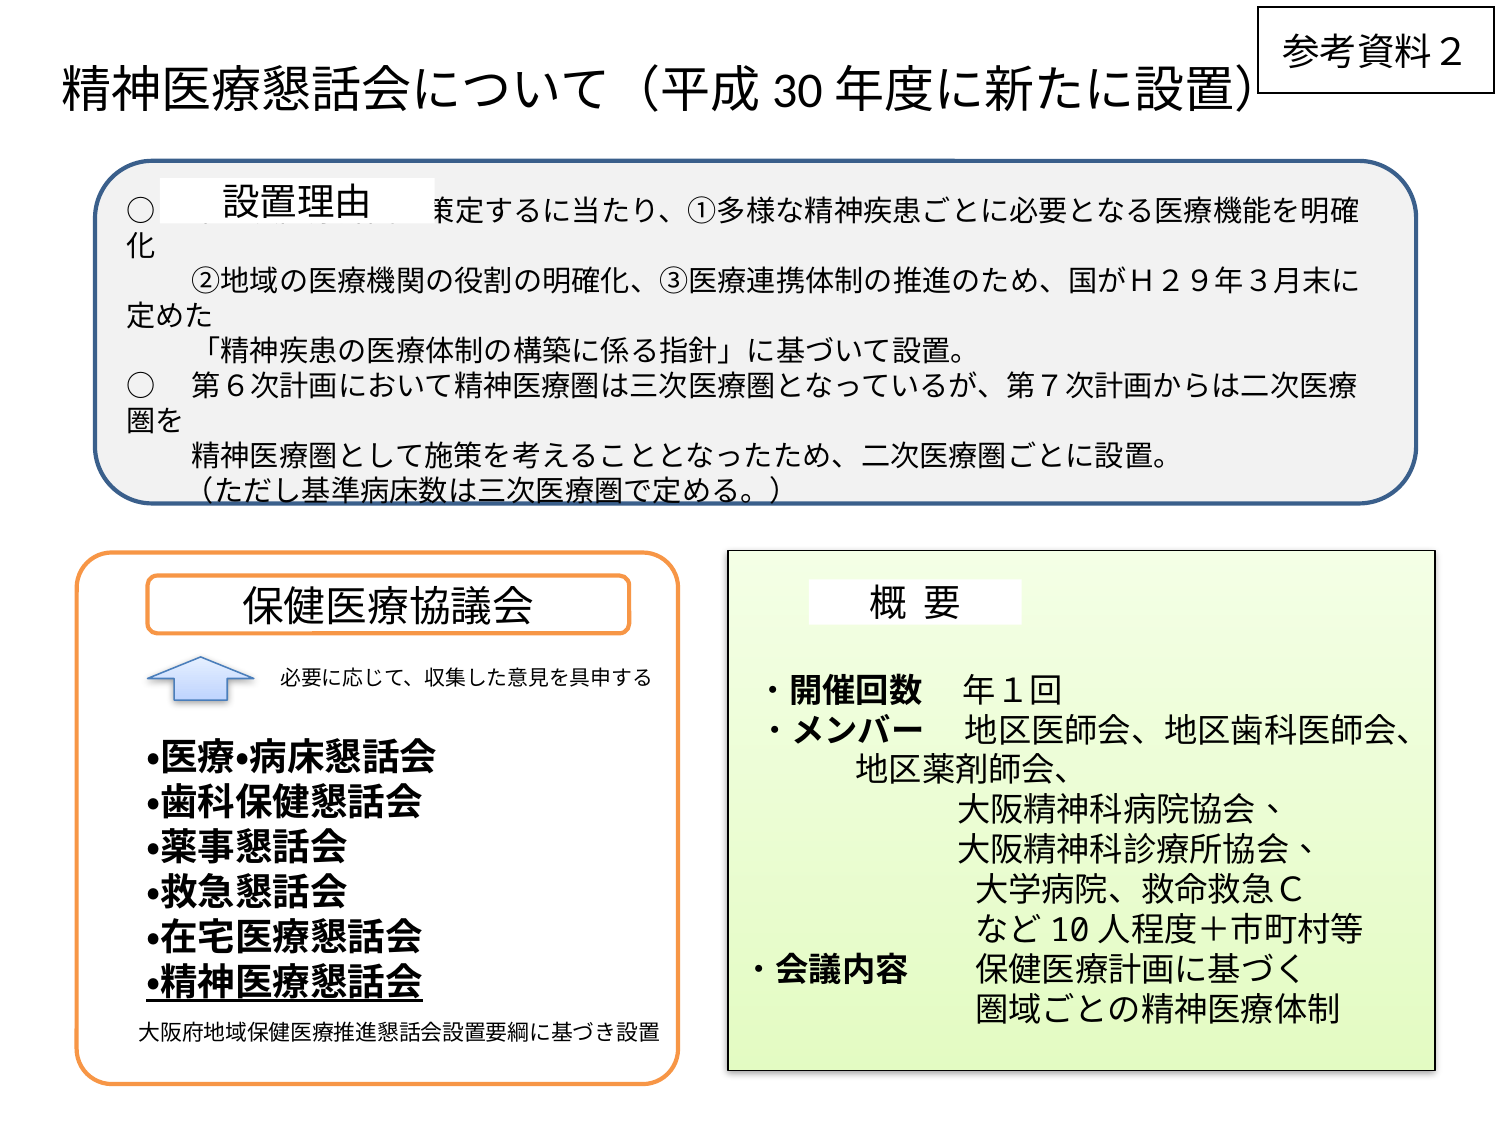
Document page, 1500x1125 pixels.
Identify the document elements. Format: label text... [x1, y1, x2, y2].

text_box 保健医療協議会 [145, 573, 632, 636]
text_box ・医療・病床懇話会 ・歯科保健懇話会 ・薬事懇話会 ・救急懇話会 ・在宅医療懇話会 ・精神医療懇話会 [74, 550, 681, 1087]
text_box 必要に応じて、収集した意見を具申する [265, 656, 722, 697]
text_box 概 要 [808, 579, 1022, 625]
title 精神医療懇話会について（平成30年度に新たに設置） [0, 54, 1424, 121]
text_box [146, 656, 255, 701]
text_box ・開催回数 年１回 ・メンバー 地区医師会、地区歯科医師会、 地区薬剤師会、 大阪精神科病院協会、 大阪精神科診療所協会、 大学病院、救命救急Ｃ など10人程度＋市町村等 ・会議内容 保健医療計画に基づく 圏域ごとの精神医療体制 [727, 550, 1436, 1071]
text_box ○ 第７次医療計画を策定するに当たり、①多様な精神疾患ごとに必要となる医療機能を明確化 ②地域の医療機関の役割の明確化、③医療連携体制の推進のため、国がＨ２９年３月末に定めた 「精神疾患の医療体制の構築に係る指針」に基づいて設置。 ○ 第６次計画において精神医療圏は三次医療圏となっているが、第７次計画からは二次医療圏を 精神医療圏として施策を考えることとなったため、二次医療圏ごとに設置。 （ただし基準病床数は三次医療圏で定める。） [92, 158, 1419, 506]
text_box 設置理由 [159, 178, 435, 224]
text_box 大阪府地域保健医療推進懇話会設置要綱に基づき設置 [123, 1011, 676, 1053]
text_box 参考資料２ [1257, 7, 1495, 94]
